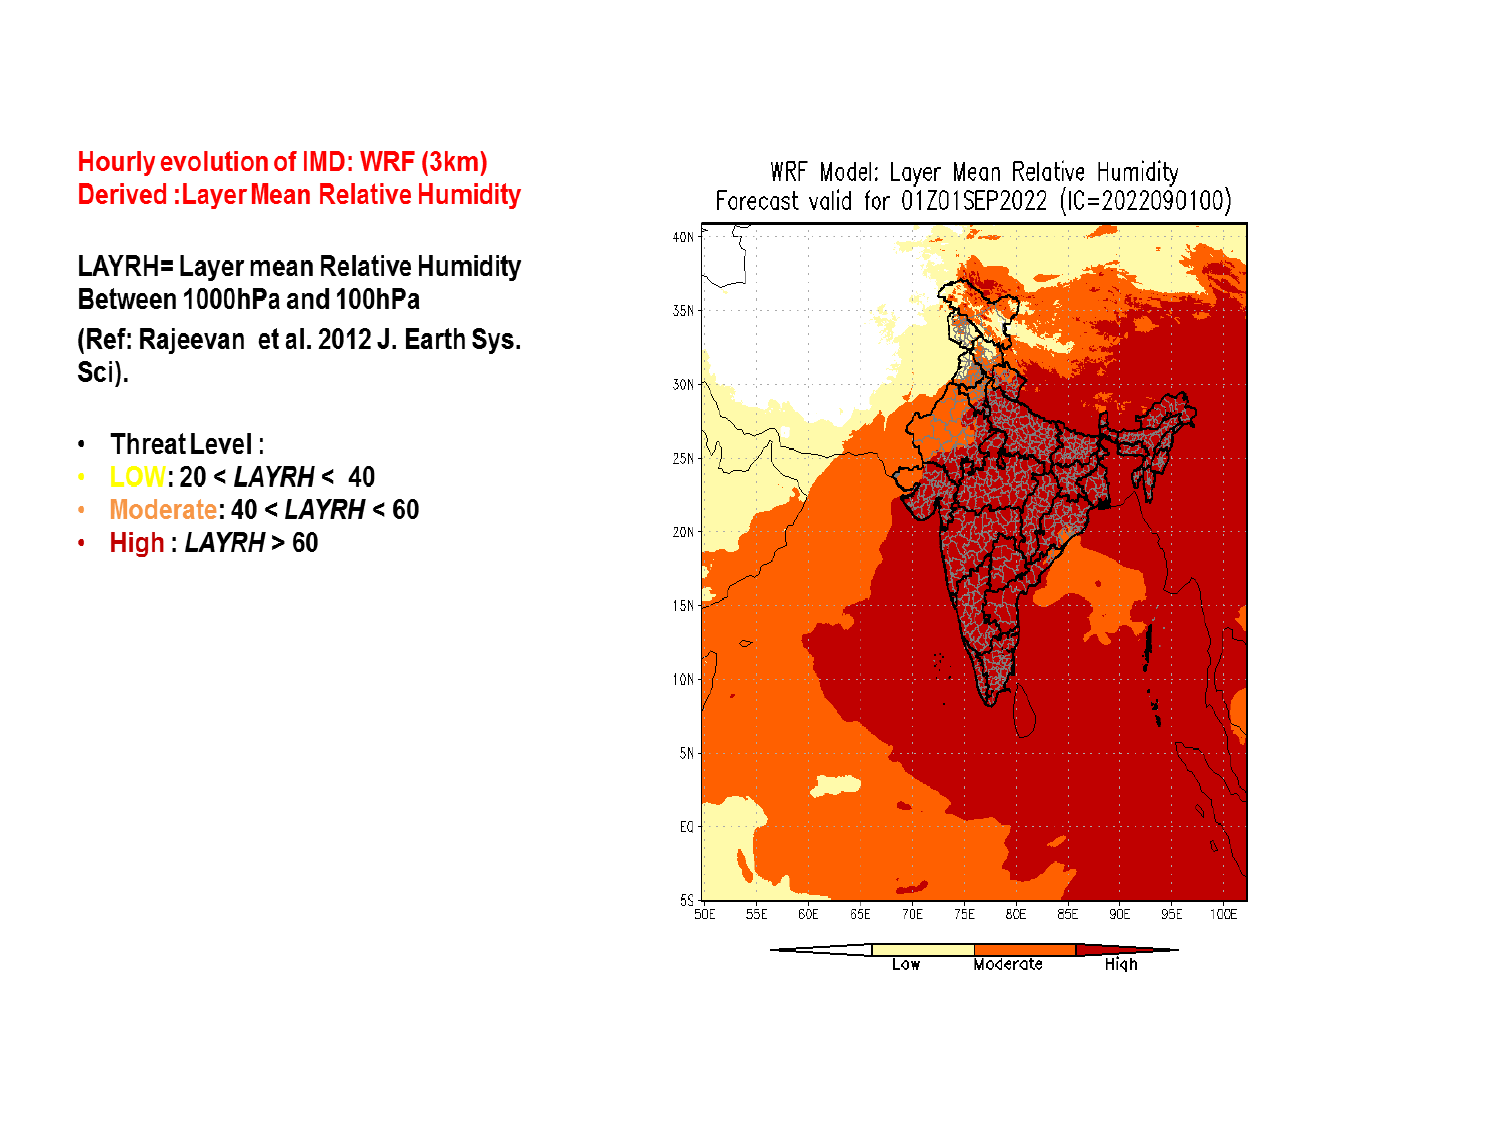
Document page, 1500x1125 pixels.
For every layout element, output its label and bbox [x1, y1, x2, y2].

picture [74, 149, 1426, 976]
